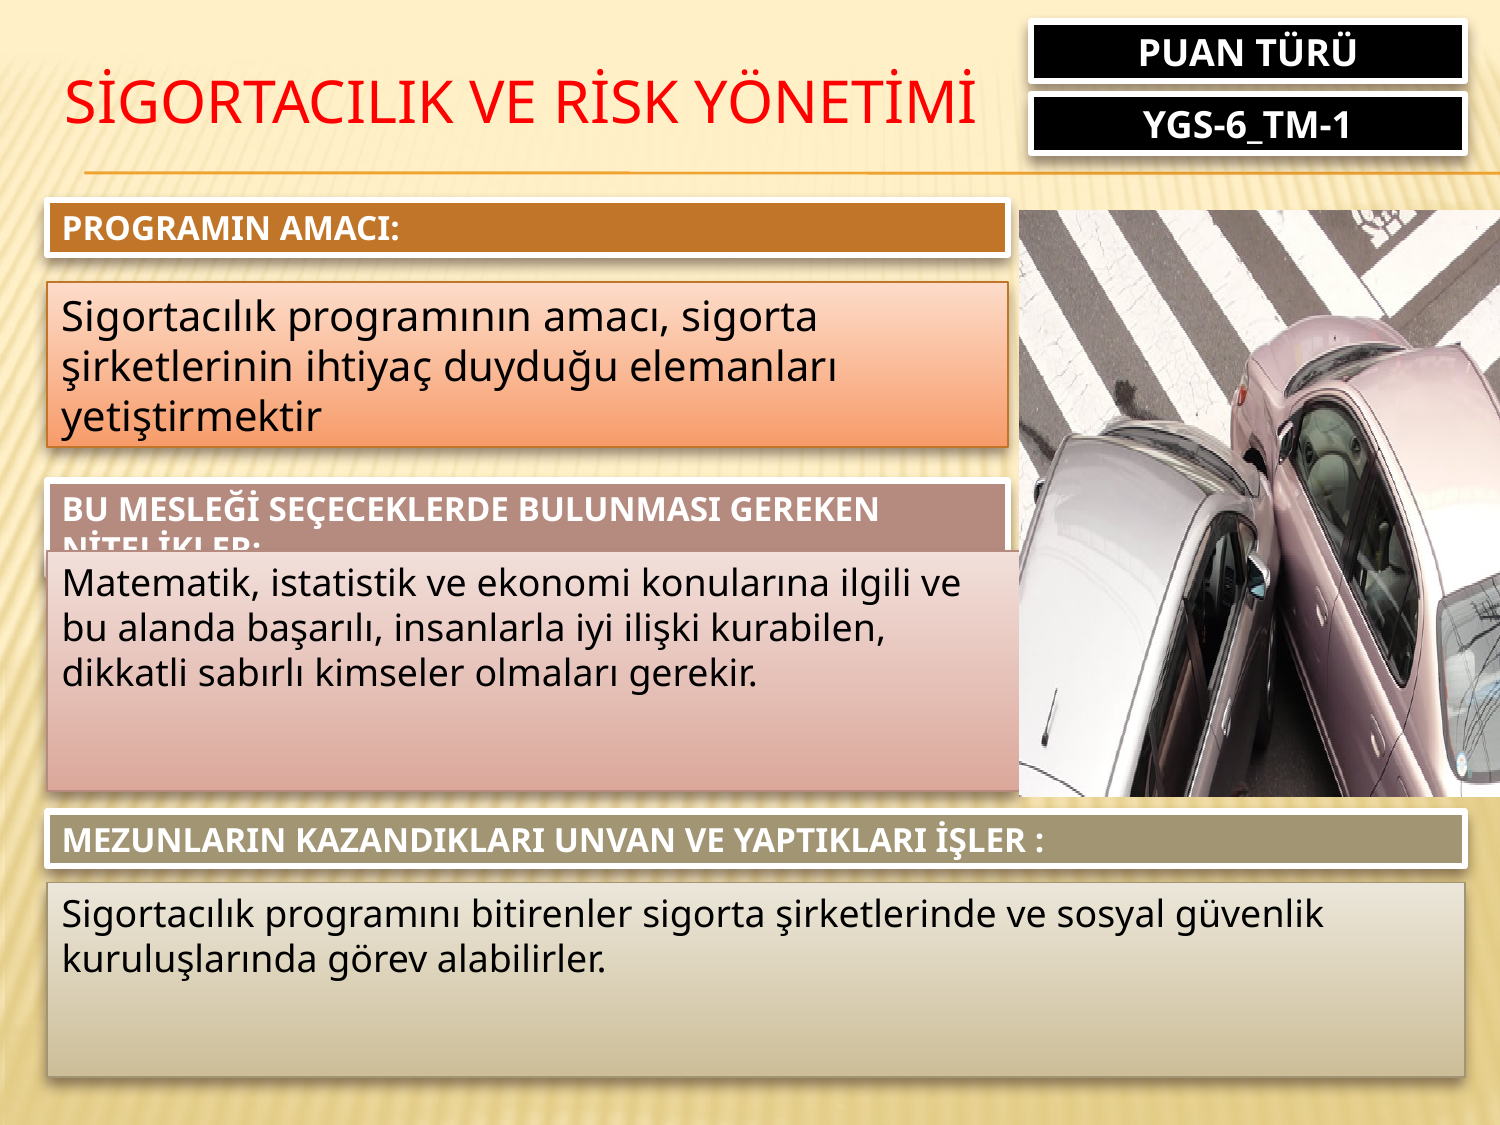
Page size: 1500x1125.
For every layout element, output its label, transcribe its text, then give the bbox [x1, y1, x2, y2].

text_box Sigortacılık programının amacı, sigorta şirketlerinin ihtiyaç duyduğu elemanları yetiştirmektir [46, 281, 1009, 448]
text_box BU MESLEĞİ SEÇECEKLERDE BULUNMASI GEREKEN NİTELİKLER: [44, 477, 1009, 551]
text_box YGS-6_TM-1 [1028, 91, 1468, 156]
text_box Matematik, istatistik ve ekonomi konularına ilgili ve bu alanda başarılı, insanlarla iyi ilişki kurabilen, dikkatli sabırlı kimseler olmaları gerekir. [46, 550, 1009, 792]
text_box PUAN TÜRÜ [1028, 18, 1468, 84]
text_box PROGRAMIN AMACI: [44, 197, 1011, 258]
text_box MEZUNLARIN KAZANDIKLARI UNVAN VE YAPTIKLARI İŞLER : [44, 808, 1468, 869]
title SİGORTACILIK VE RİSK YÖNETİMİ [50, 35, 1020, 164]
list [1019, 210, 1500, 798]
text_box Sigortacılık programını bitirenler sigorta şirketlerinde ve sosyal güvenlik kuruluşlarında görev alabilirler. [46, 882, 1466, 1078]
